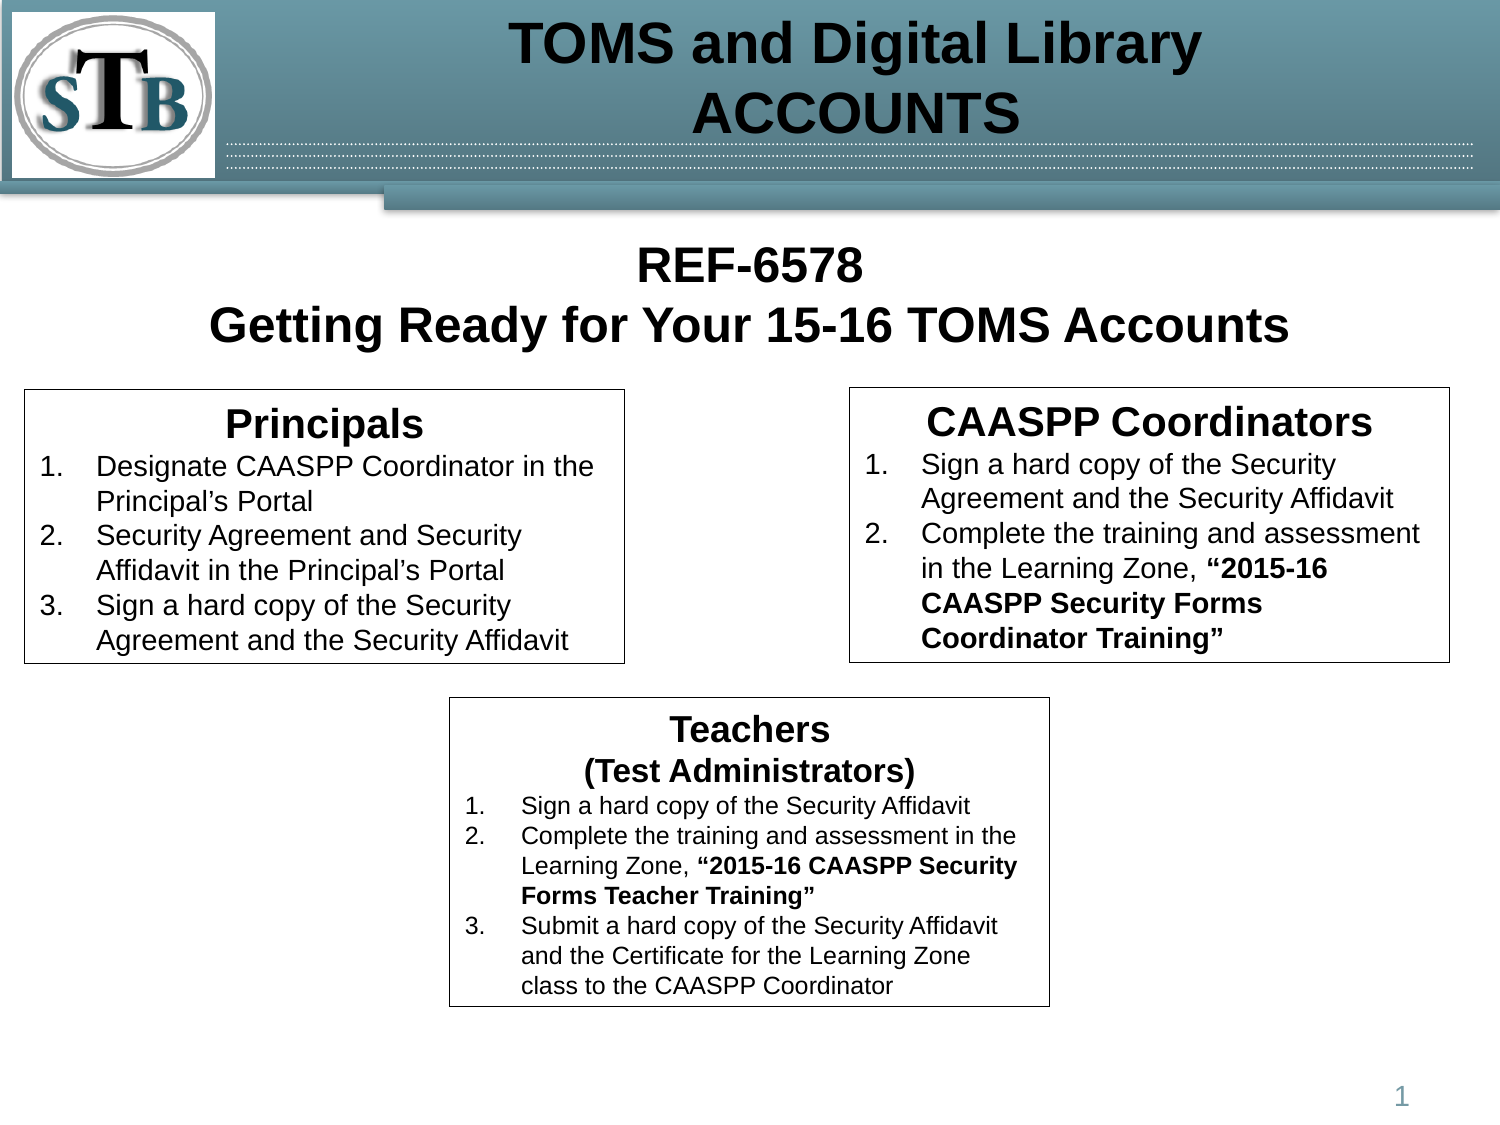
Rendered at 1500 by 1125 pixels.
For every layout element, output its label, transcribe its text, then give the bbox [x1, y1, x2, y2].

slide_number 1 [1074, 1069, 1425, 1110]
text_box Principals Designate CAASPP Coordinator in the Principal’s Portal Security Agreement and Security Affidavit in the Principal’s Portal Sign a hard copy of the Security Agreement and the Security Affidavit [24, 389, 625, 664]
text_box CAASPP Coordinators Sign a hard copy of the Security Agreement and the Security Affidavit Complete the training and assessment in the Learning Zone, “2015-16 CAASPP Security Forms Coordinator Training” [849, 387, 1450, 663]
text_box Teachers (Test Administrators) Sign a hard copy of the Security Affidavit Complete the training and assessment in the Learning Zone, “2015-16 CAASPP Security Forms Teacher Training” Submit a hard copy of the Security Affidavit and the Certificate for the Learning Zone class to the CAASPP Coordinator [449, 697, 1050, 1007]
picture [12, 12, 215, 178]
text_box REF-6578 Getting Ready for Your 15-16 TOMS Accounts [24, 224, 1475, 360]
title TOMS and Digital Library ACCOUNTS [225, 0, 1488, 163]
